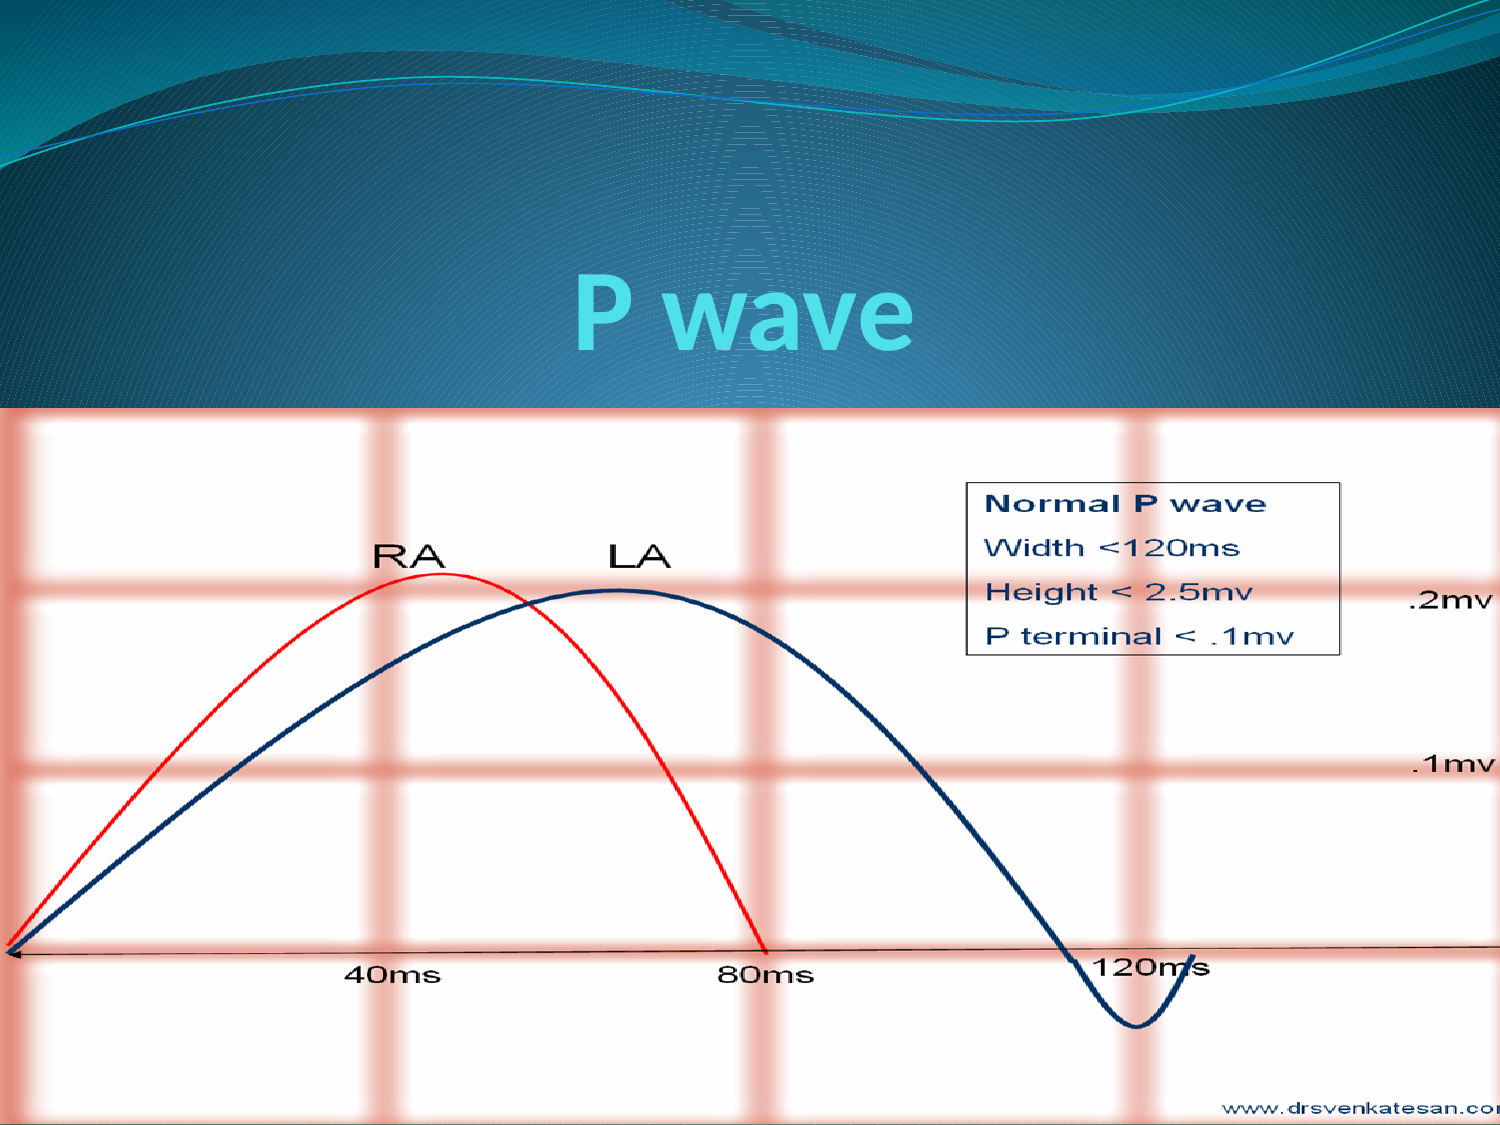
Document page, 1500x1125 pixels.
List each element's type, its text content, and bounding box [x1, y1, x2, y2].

picture [0, 408, 1500, 1125]
title P wave [88, 113, 1377, 374]
